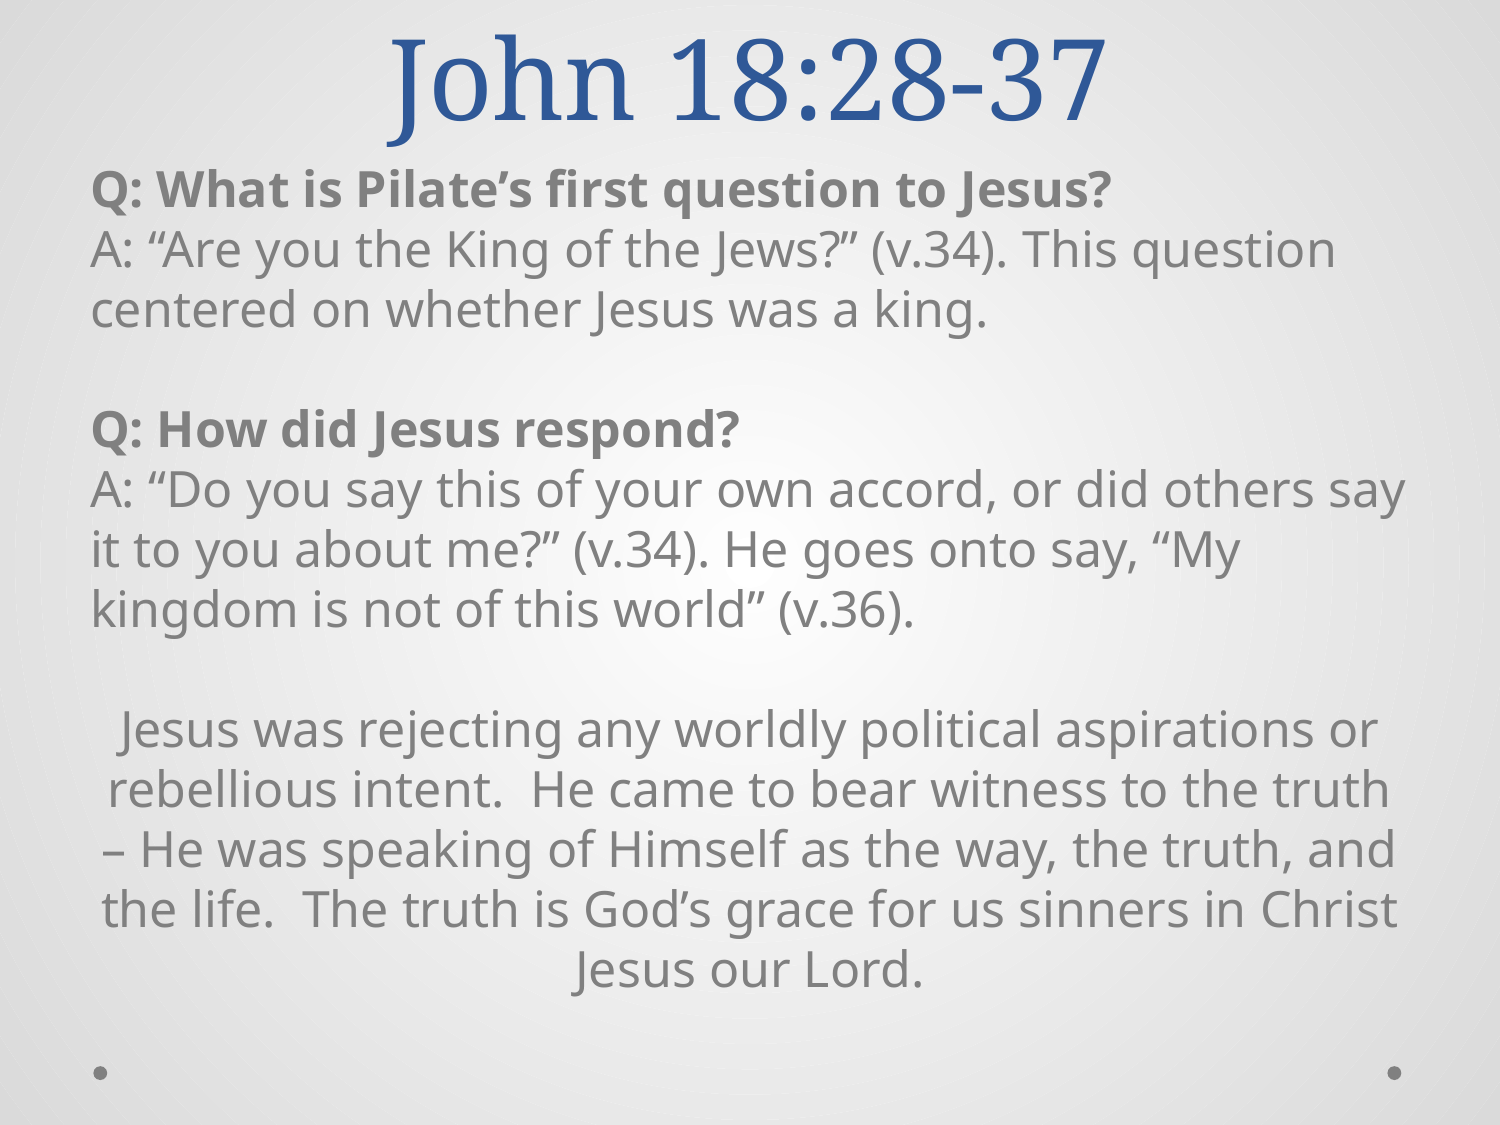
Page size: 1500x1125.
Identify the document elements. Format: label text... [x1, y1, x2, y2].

list Q: What is Pilate’s first question to Jesus? A: “Are you the King of the Jews?” (v.34). This question centered on whether Jesus was a king. Q: How did Jesus respond? A: “Do you say this of your own accord, or did others say it to you about me?” (v.34). He goes onto say, “My kingdom is not of this world” (v.36). Jesus was rejecting any worldly political aspirations or rebellious intent. He came to bear witness to the truth – He was speaking of Himself as the way, the truth, and the life. The truth is God’s grace for us sinners in Christ Jesus our Lord. [75, 149, 1425, 1103]
title John 18:28-37 [75, 0, 1425, 149]
